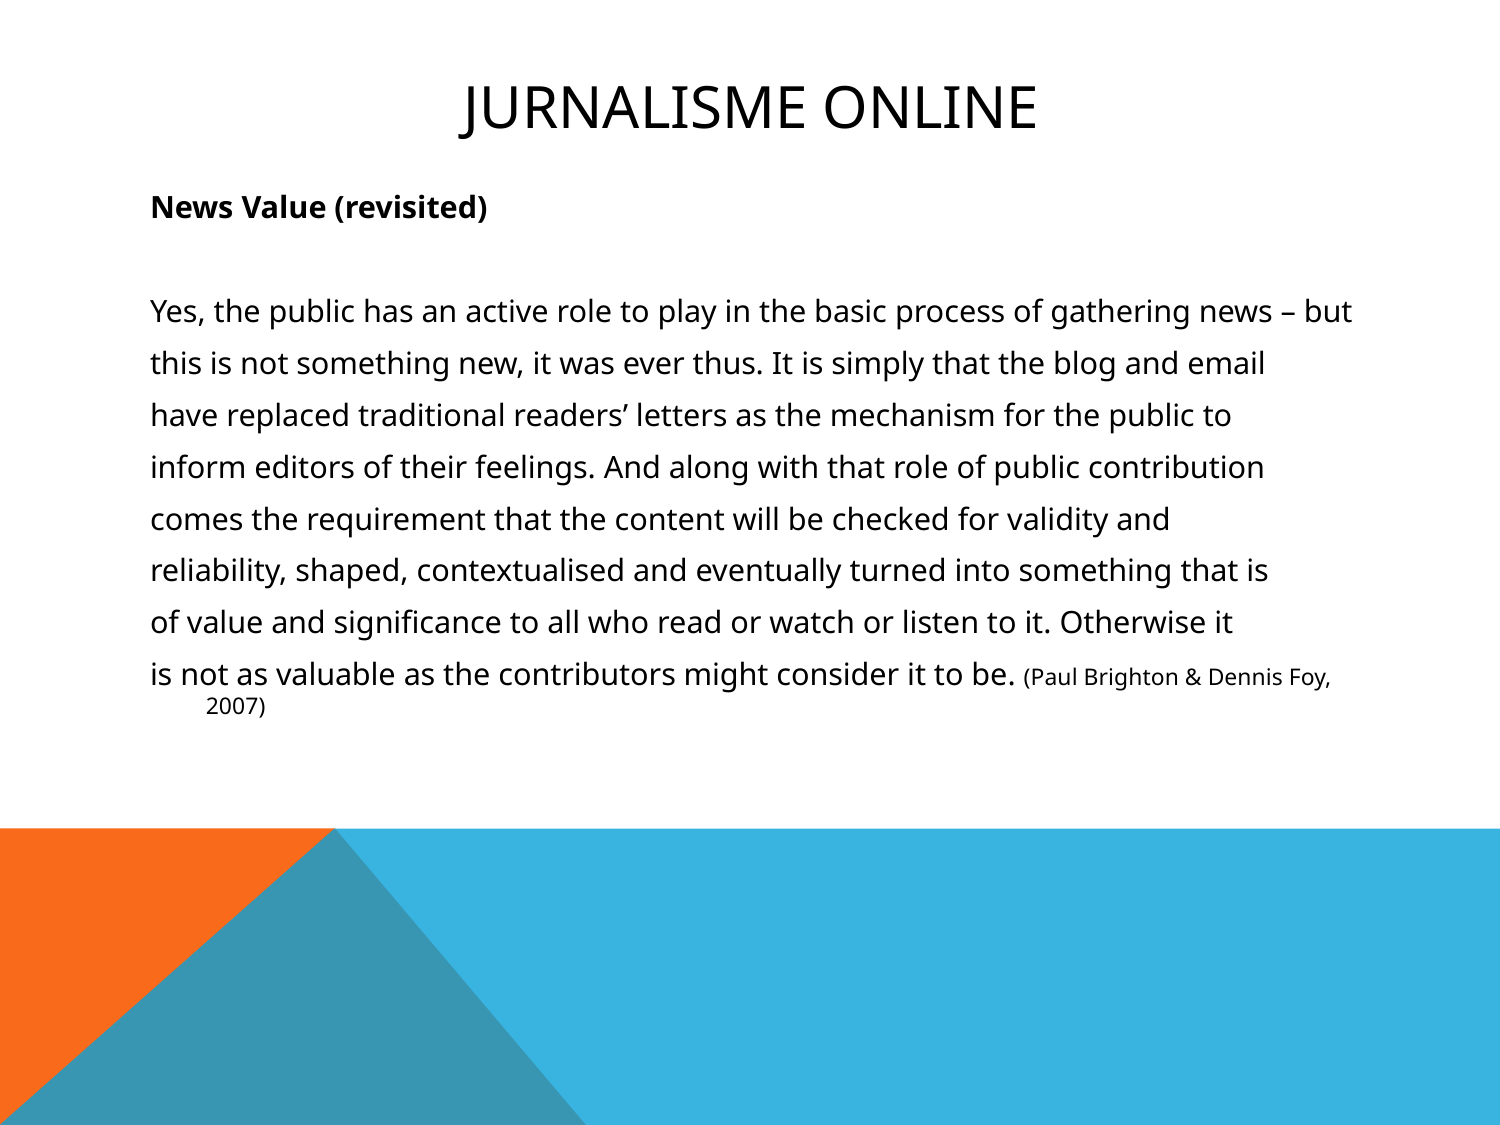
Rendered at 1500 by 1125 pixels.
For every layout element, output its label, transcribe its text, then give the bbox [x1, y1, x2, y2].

title Jurnalisme online [135, 60, 1369, 150]
list News Value (revisited) Yes, the public has an active role to play in the basic process of gathering news – but this is not something new, it was ever thus. It is simply that the blog and email have replaced traditional readers’ letters as the mechanism for the public to inform editors of their feelings. And along with that role of public contribution comes the requirement that the content will be checked for validity and reliability, shaped, contextualised and eventually turned into something that is of value and significance to all who read or watch or listen to it. Otherwise it is not as valuable as the contributors might consider it to be. (Paul Brighton & Dennis Foy, 2007) [135, 180, 1369, 768]
